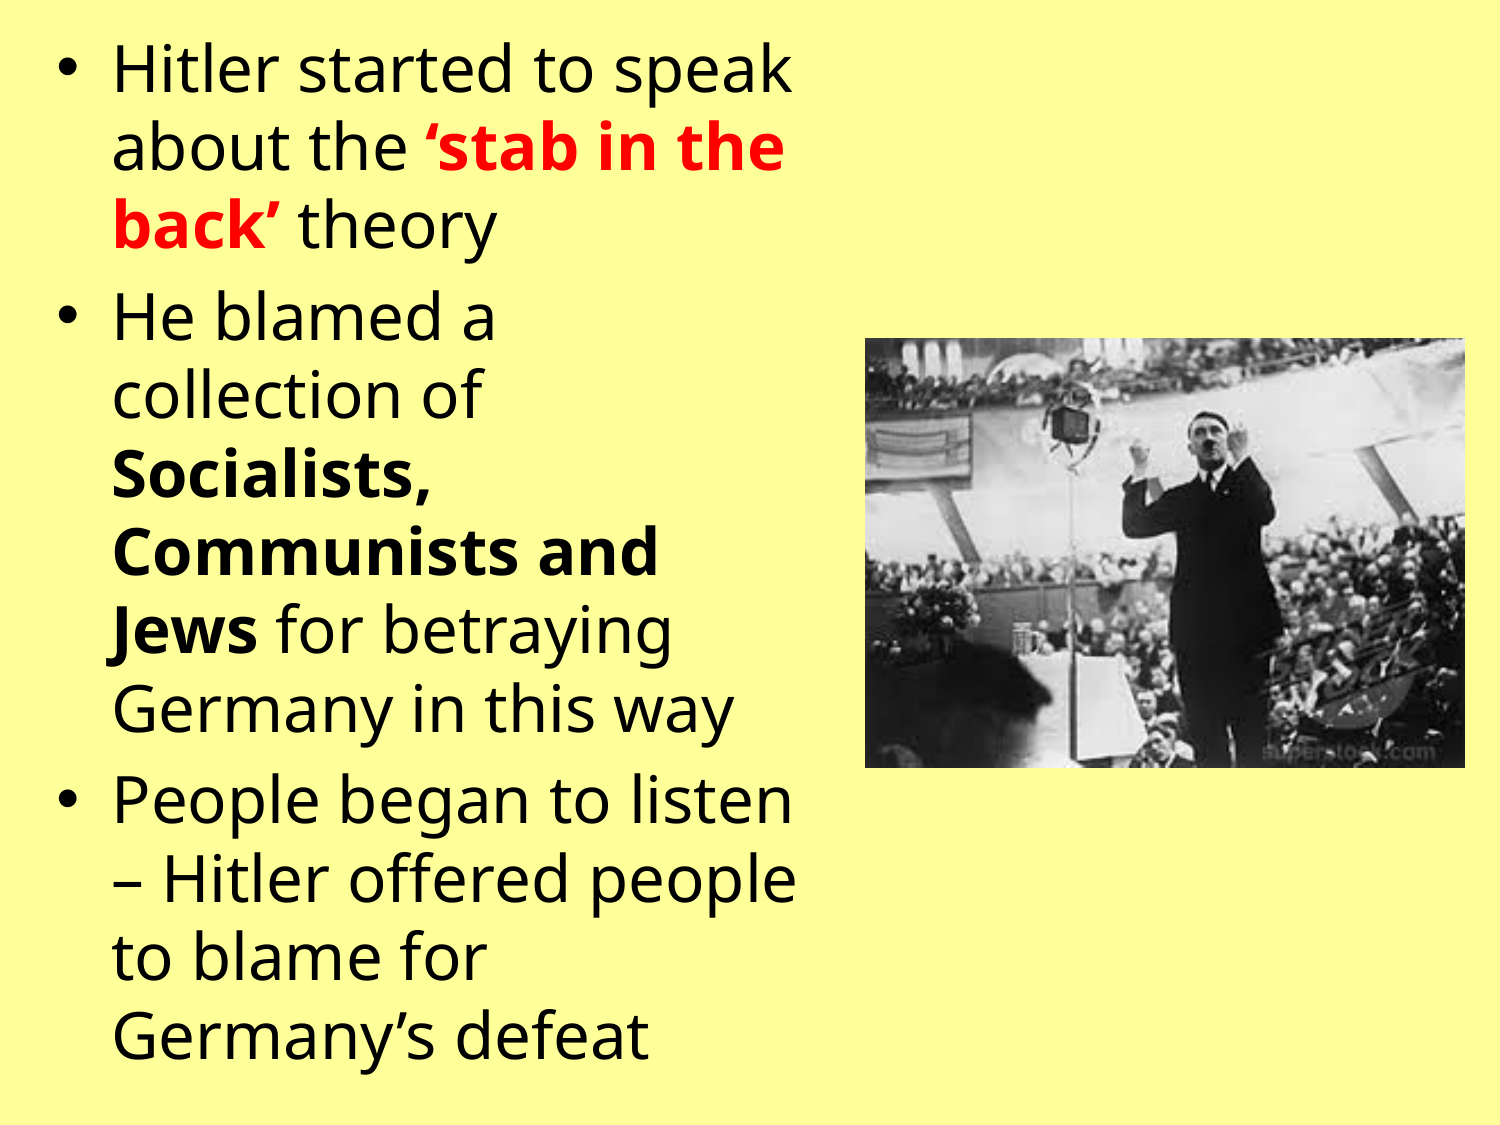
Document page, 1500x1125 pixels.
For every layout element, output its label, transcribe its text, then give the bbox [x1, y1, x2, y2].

list Hitler started to speak about the ‘stab in the back’ theory He blamed a collection of Socialists, Communists and Jews for betraying Germany in this way People began to listen – Hitler offered people to blame for Germany’s defeat [41, 19, 821, 1083]
picture [865, 337, 1466, 769]
